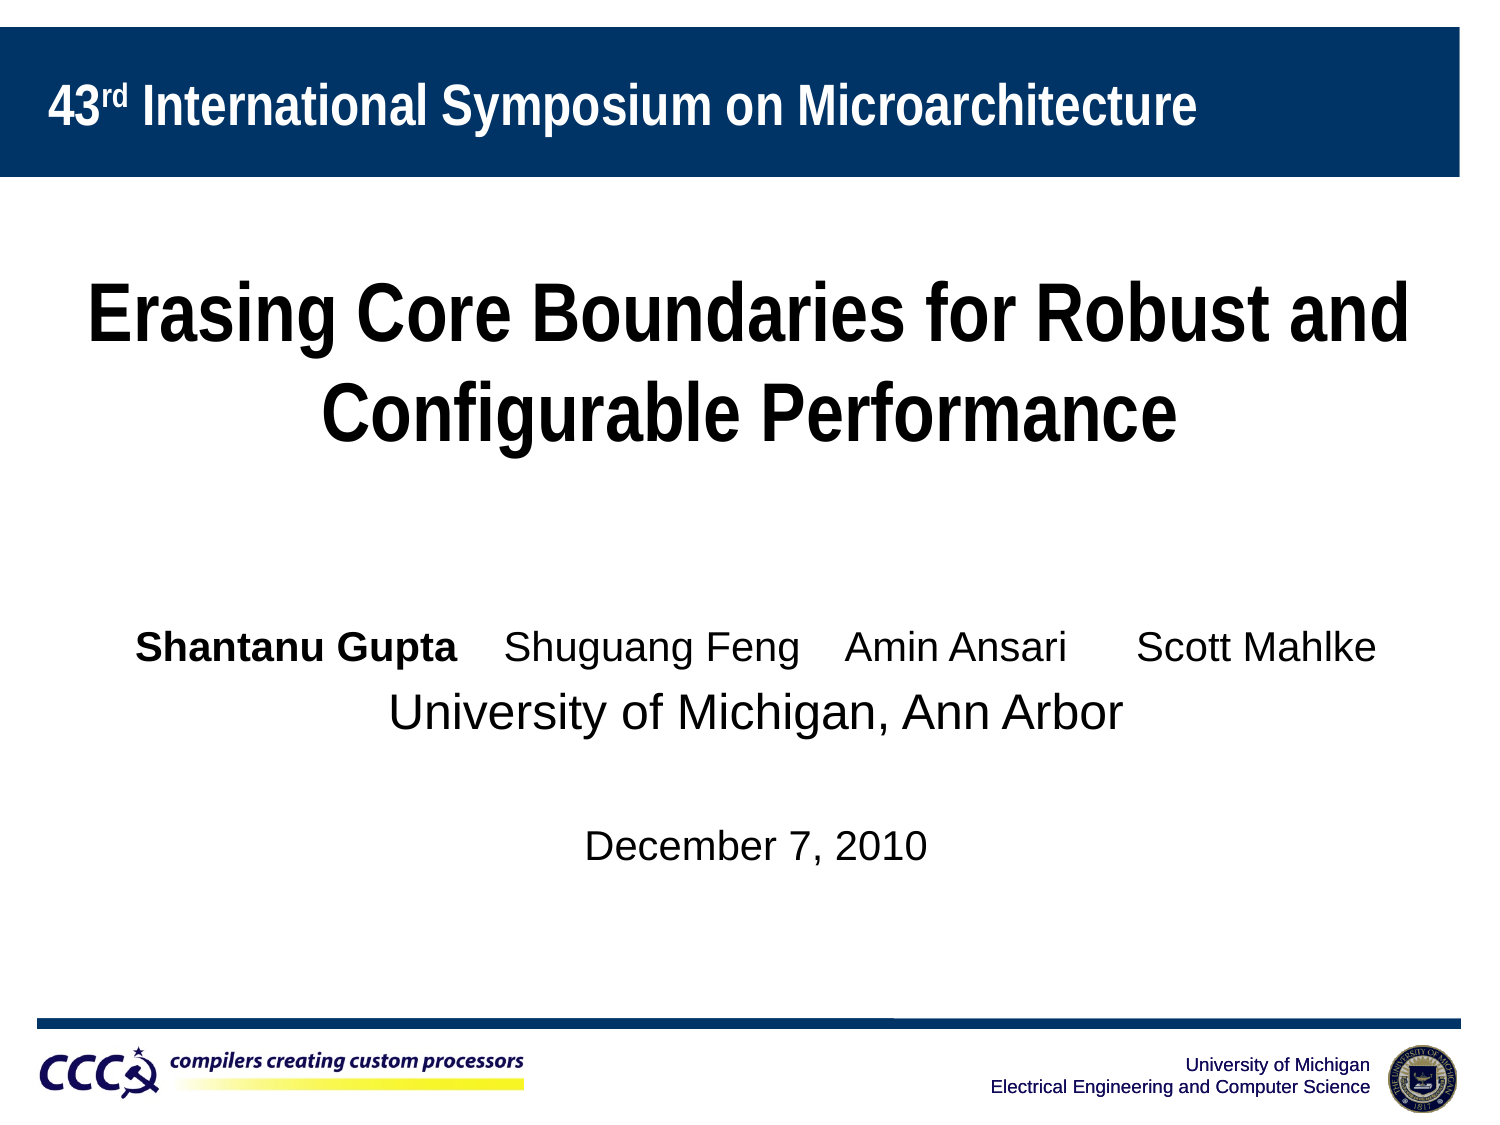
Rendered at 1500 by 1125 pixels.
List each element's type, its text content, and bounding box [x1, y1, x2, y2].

subtitle Shantanu Gupta Shuguang Feng Amin Ansari Scott Mahlke University of Michigan, Ann Arbor December 7, 2010 [24, 612, 1488, 901]
title Erasing Core Boundaries for Robust and Configurable Performance [24, 237, 1476, 479]
picture [37, 1046, 524, 1102]
text_box 43rd International Symposium on Microarchitecture [33, 29, 1438, 175]
